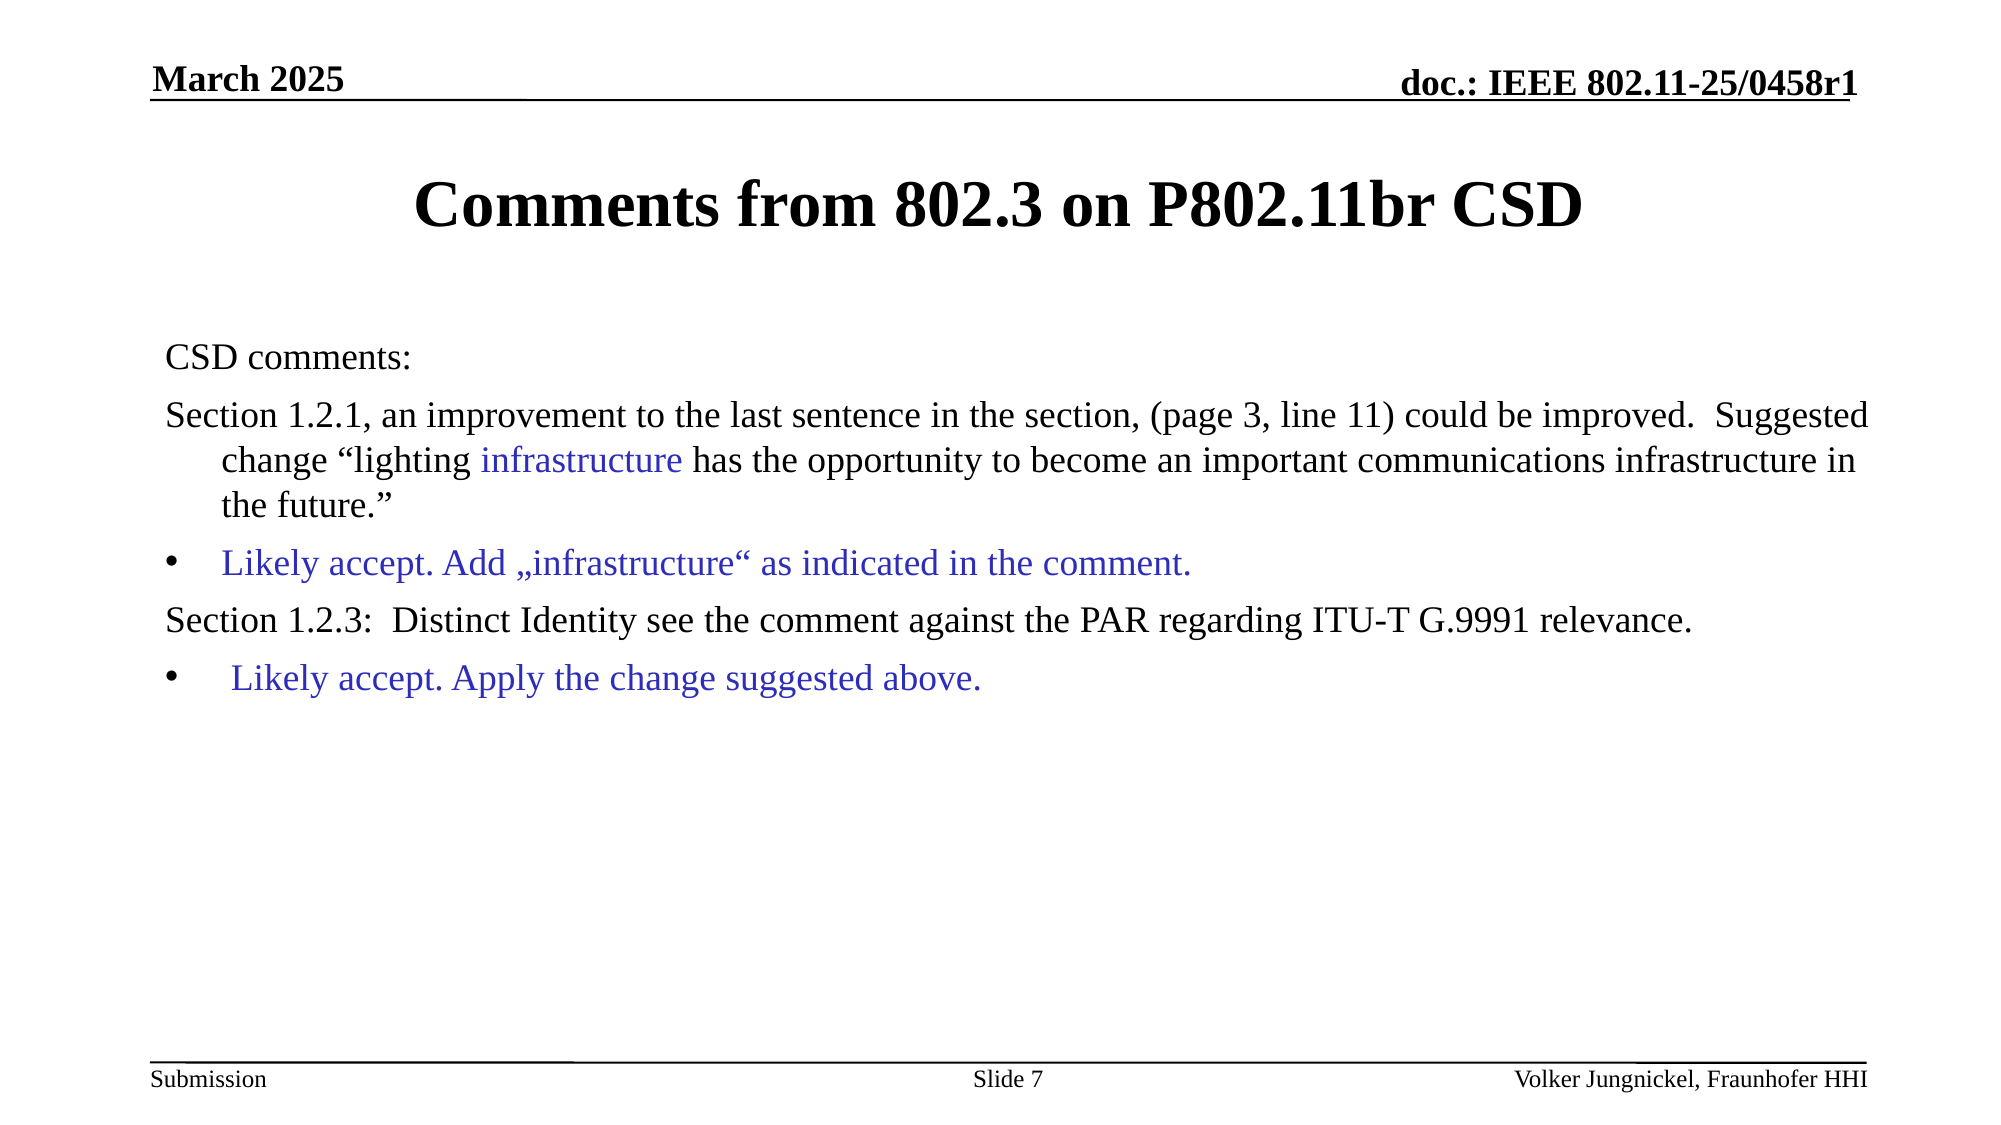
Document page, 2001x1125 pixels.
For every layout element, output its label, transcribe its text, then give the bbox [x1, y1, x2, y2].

slide_number Slide 7 [950, 1061, 1067, 1123]
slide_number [152, 54, 563, 100]
title Comments from 802.3 on P802.11br CSD [149, 112, 1850, 288]
list CSD comments: Section 1.2.1, an improvement to the last sentence in the section, (page 3, line 11) could be improved. Suggested change “lighting infrastructure has the opportunity to become an important communications infrastructure in the future.” Likely accept. Add „infrastructure“ as indicated in the comment. Section 1.2.3: Distinct Identity see the comment against the PAR regarding ITU-T G.9991 relevance. Likely accept. Apply the change suggested above. [149, 324, 1094, 1000]
footer Volker Jungnickel, Fraunhofer HHI [1171, 1061, 1869, 1093]
text_box [1094, 324, 1934, 1000]
